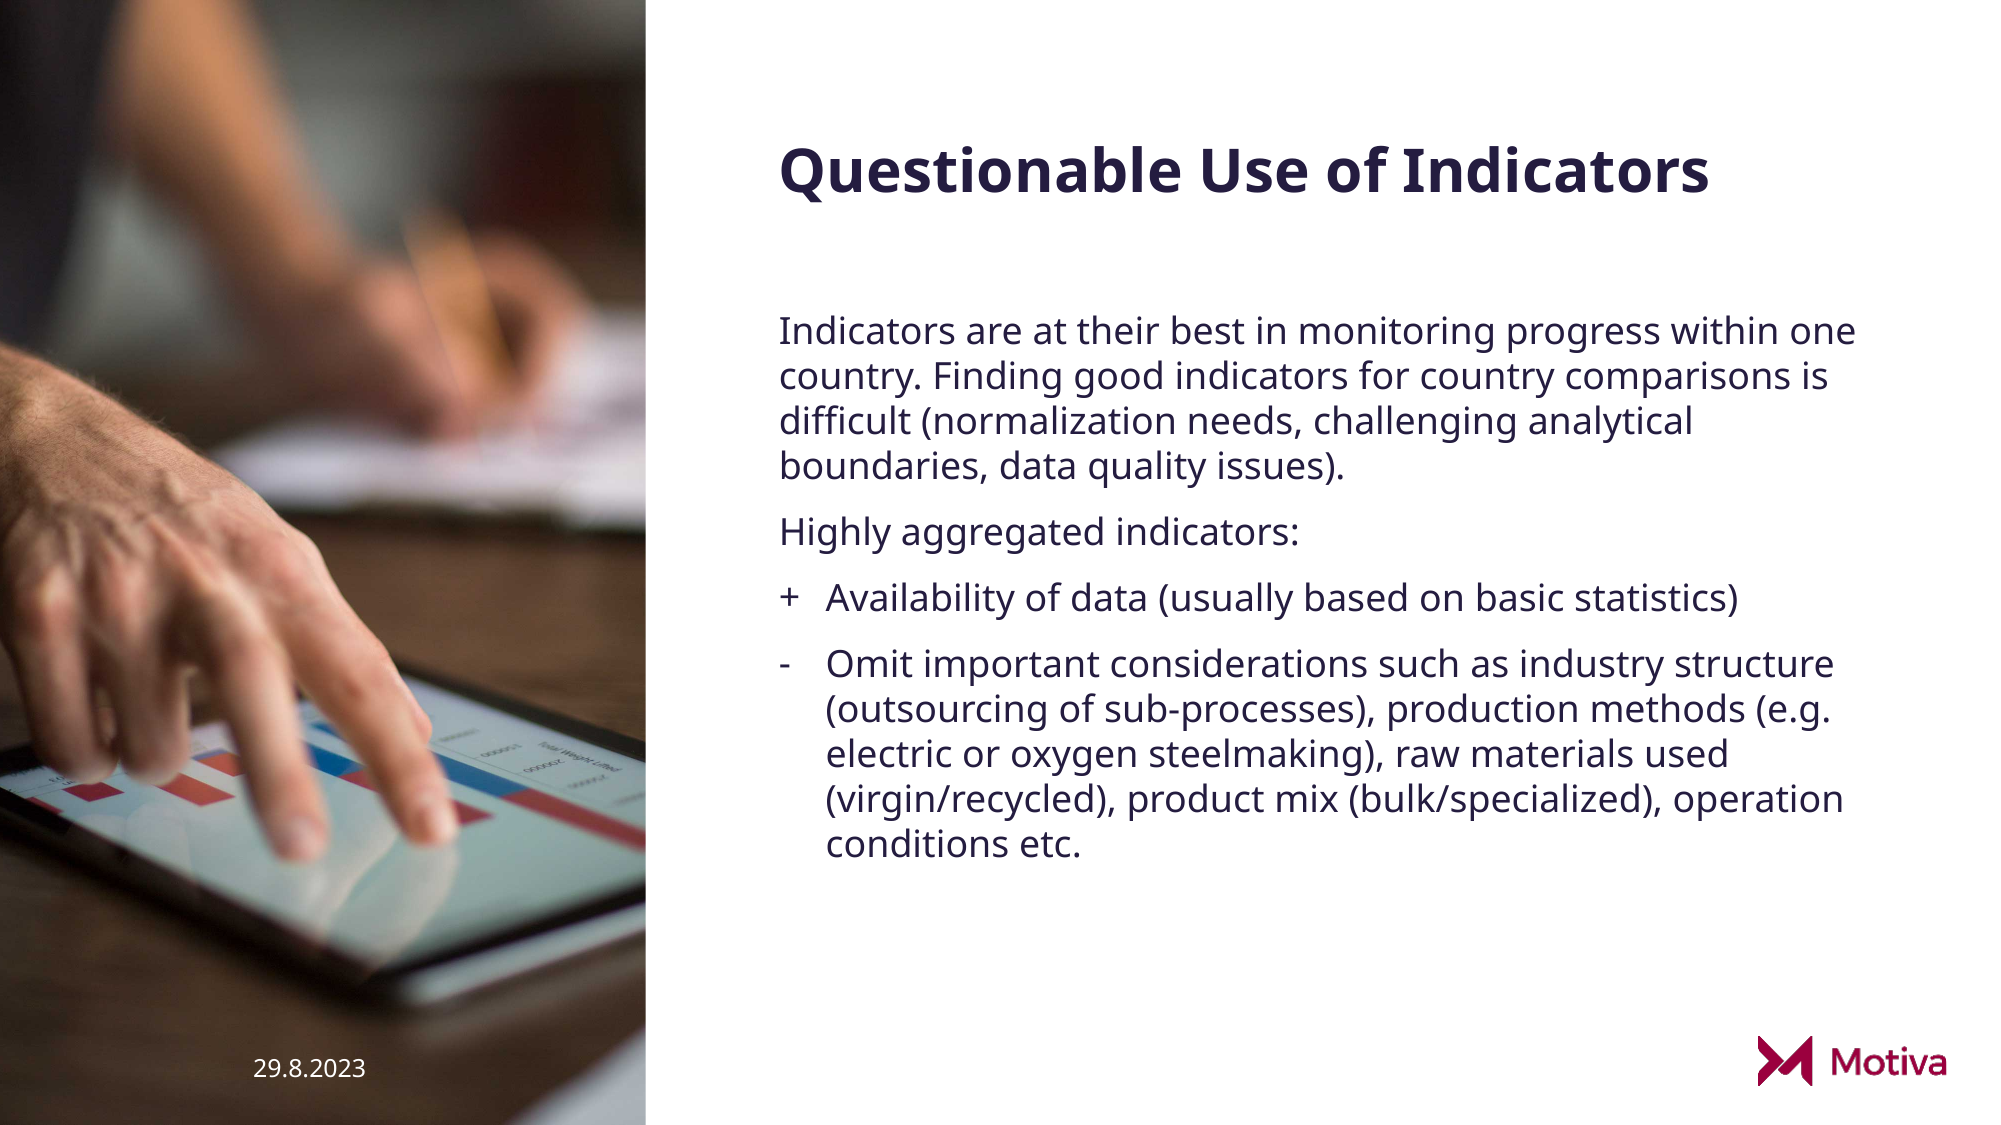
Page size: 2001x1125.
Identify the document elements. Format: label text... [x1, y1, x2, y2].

title Questionable Use of Indicators [763, 59, 1928, 278]
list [0, 0, 646, 1125]
list Indicators are at their best in monitoring progress within one country. Finding good indicators for country comparisons is difficult (normalization needs, challenging analytical boundaries, data quality issues). Highly aggregated indicators: Availability of data (usually based on basic statistics) Omit important considerations such as industry structure (outsourcing of sub-processes), production methods (e.g. electric or oxygen steelmaking), raw materials used (virgin/recycled), product mix (bulk/specialized), operation conditions etc. [763, 299, 1928, 1018]
picture [1758, 1035, 1947, 1087]
